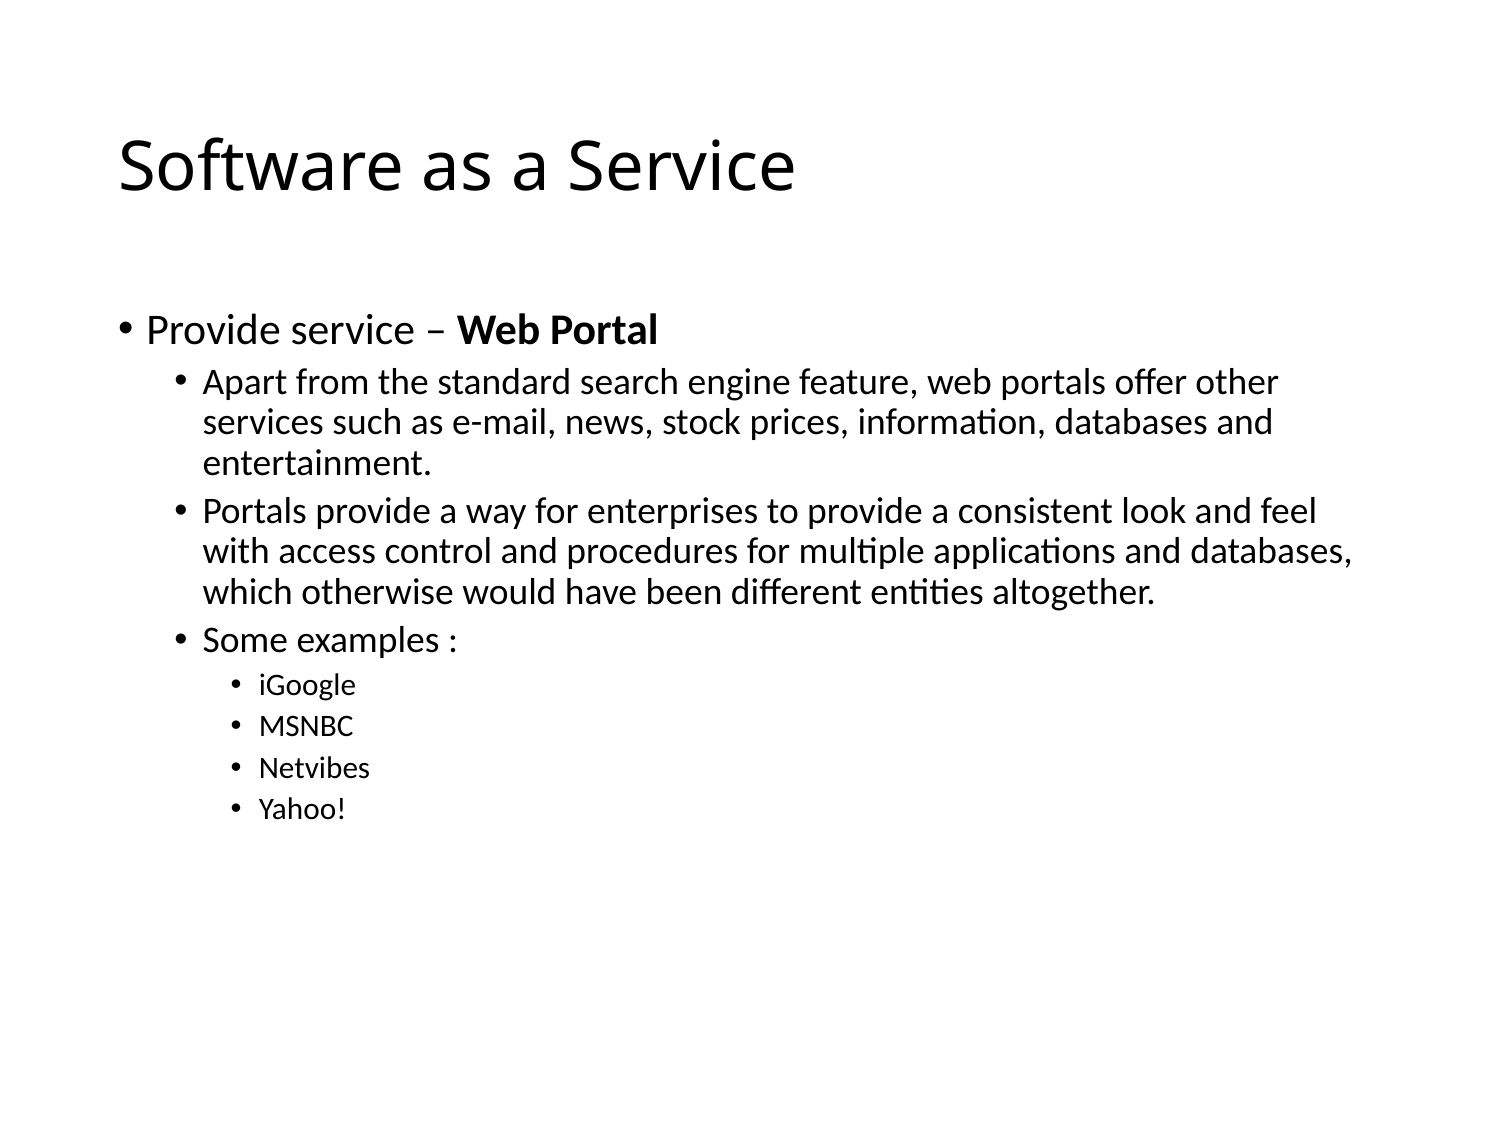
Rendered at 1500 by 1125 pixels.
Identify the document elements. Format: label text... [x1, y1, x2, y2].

list Provide service – Web Portal Apart from the standard search engine feature, web portals offer other services such as e-mail, news, stock prices, information, databases and entertainment. Portals provide a way for enterprises to provide a consistent look and feel with access control and procedures for multiple applications and databases, which otherwise would have been different entities altogether. Some examples : iGoogle MSNBC Netvibes Yahoo! [103, 299, 1397, 1014]
title Software as a Service [103, 59, 1397, 278]
